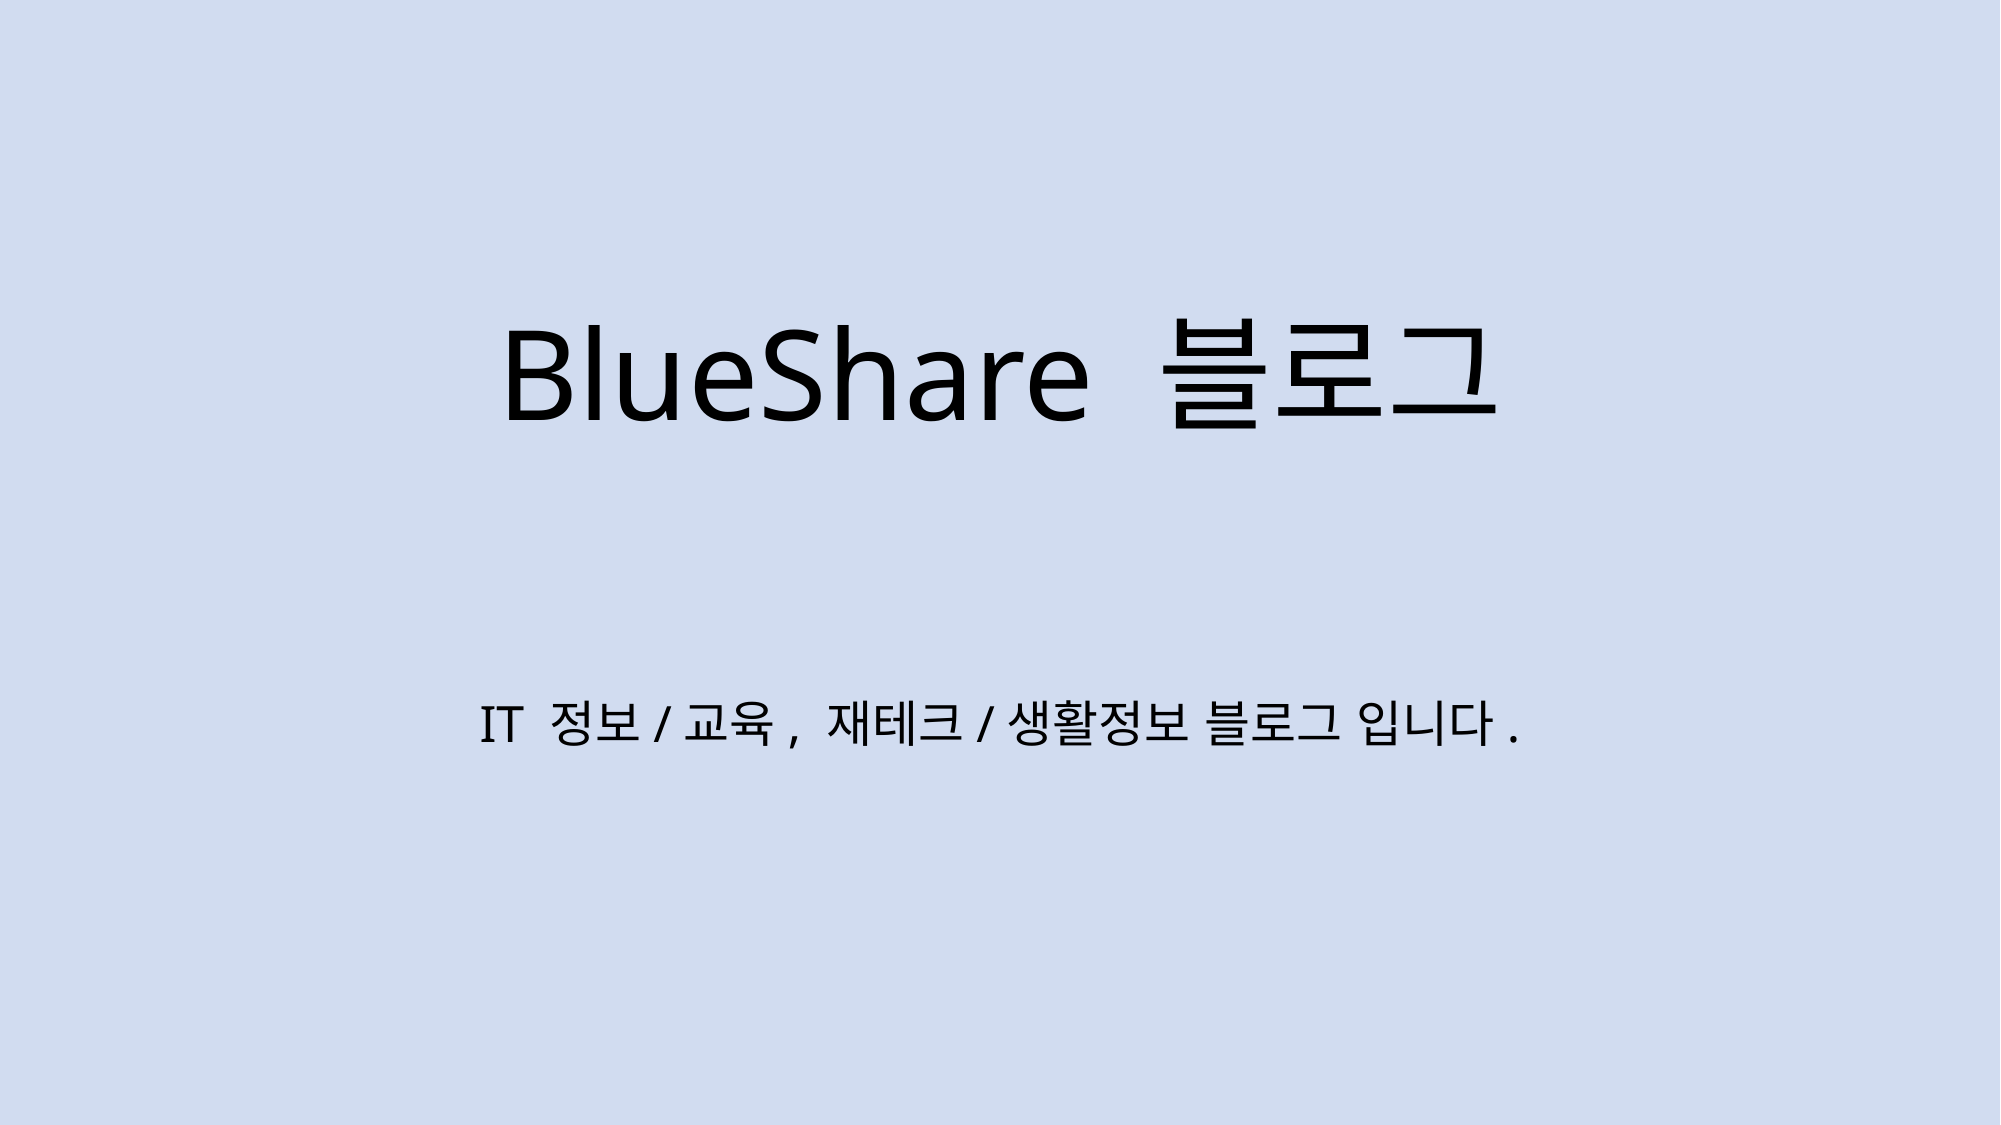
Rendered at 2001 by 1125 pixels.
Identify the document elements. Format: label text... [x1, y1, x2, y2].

title BlueShare 블로그 [249, 184, 1750, 576]
subtitle IT 정보/교육, 재테크/생활정보 블로그 입니다. [249, 590, 1750, 863]
